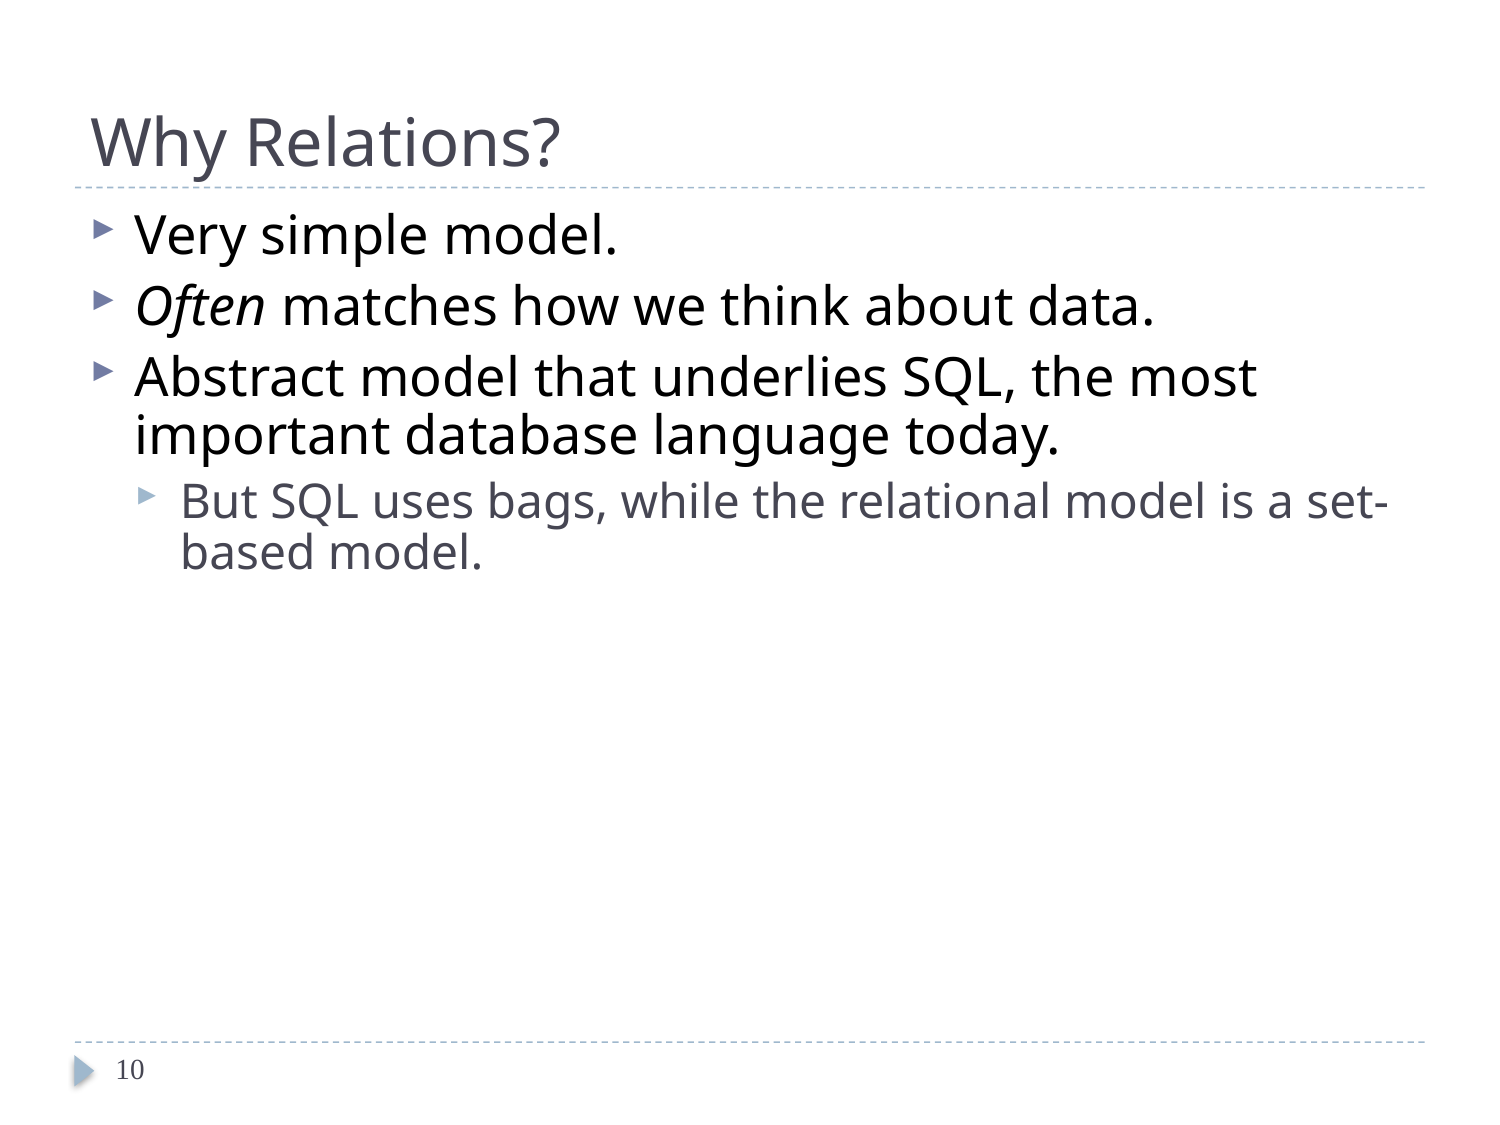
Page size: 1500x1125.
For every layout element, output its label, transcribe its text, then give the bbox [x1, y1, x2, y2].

slide_number 10 [100, 1042, 426, 1103]
title Why Relations? [75, 24, 1425, 188]
list Very simple model. Often matches how we think about data. Abstract model that underlies SQL, the most important database language today. But SQL uses bags, while the relational model is a set-based model. [75, 200, 1425, 1010]
